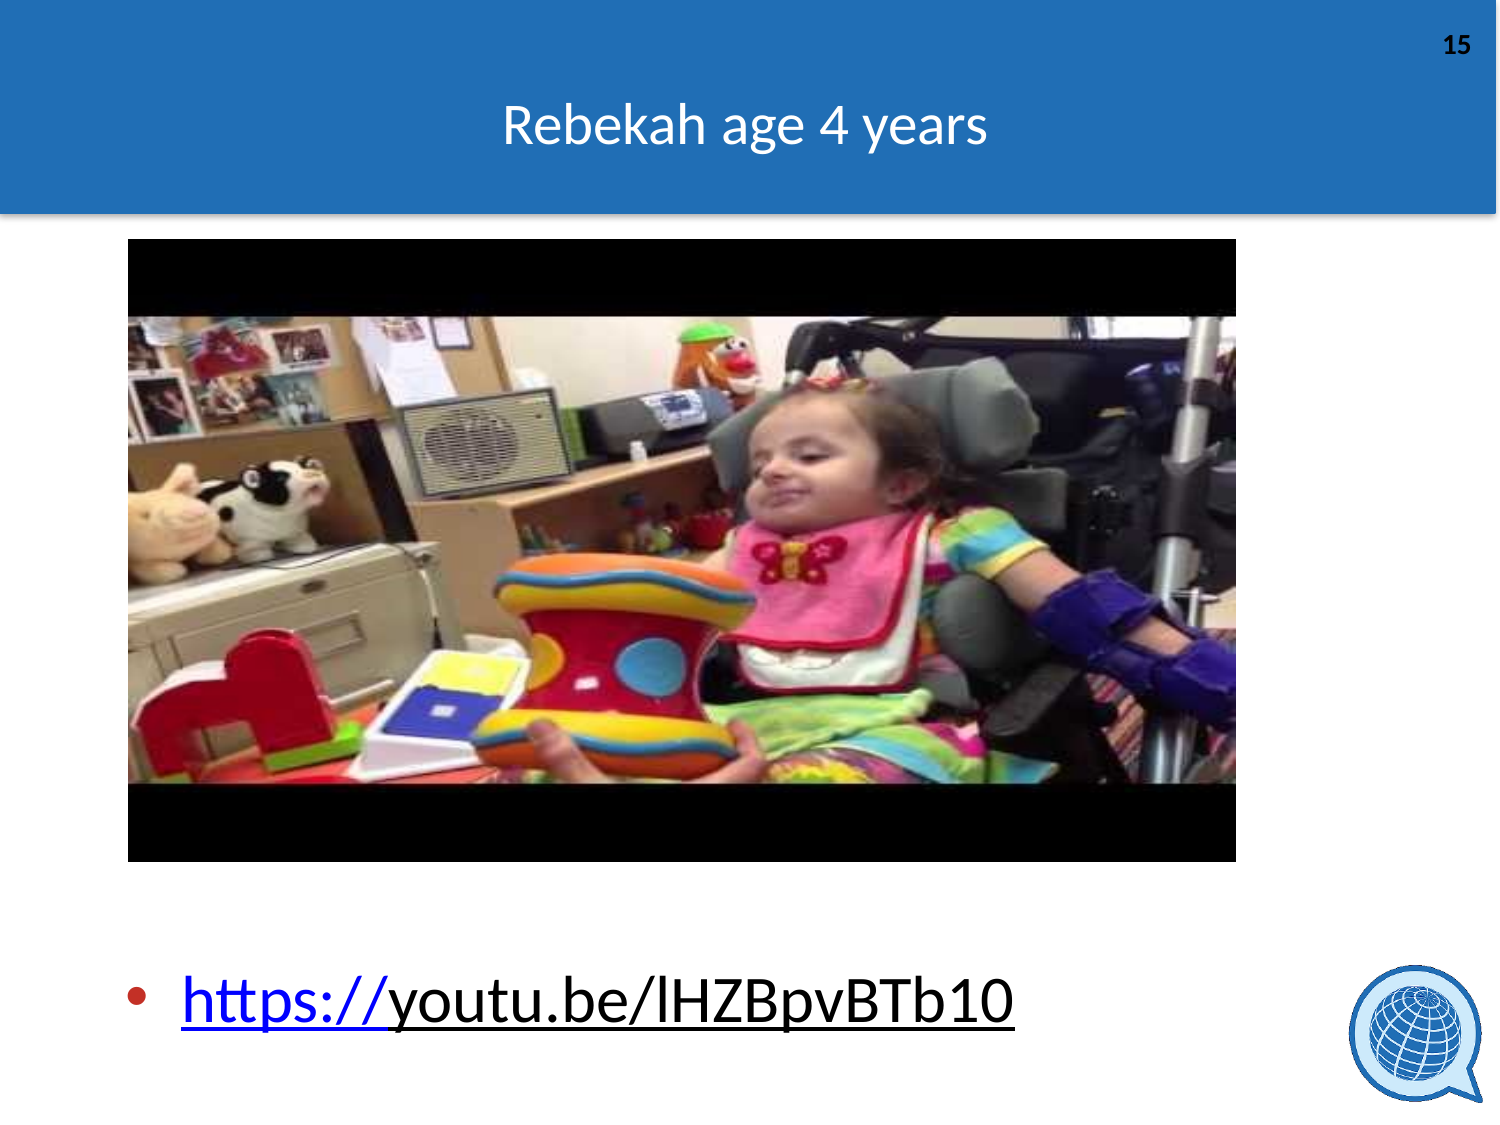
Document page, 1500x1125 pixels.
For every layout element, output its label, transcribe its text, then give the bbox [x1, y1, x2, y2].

text_box https://youtu.be/lHZBpvBTb10 [110, 948, 1461, 1055]
picture [1336, 956, 1495, 1116]
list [127, 238, 1237, 863]
title Rebekah age 4 years [75, 77, 1416, 165]
